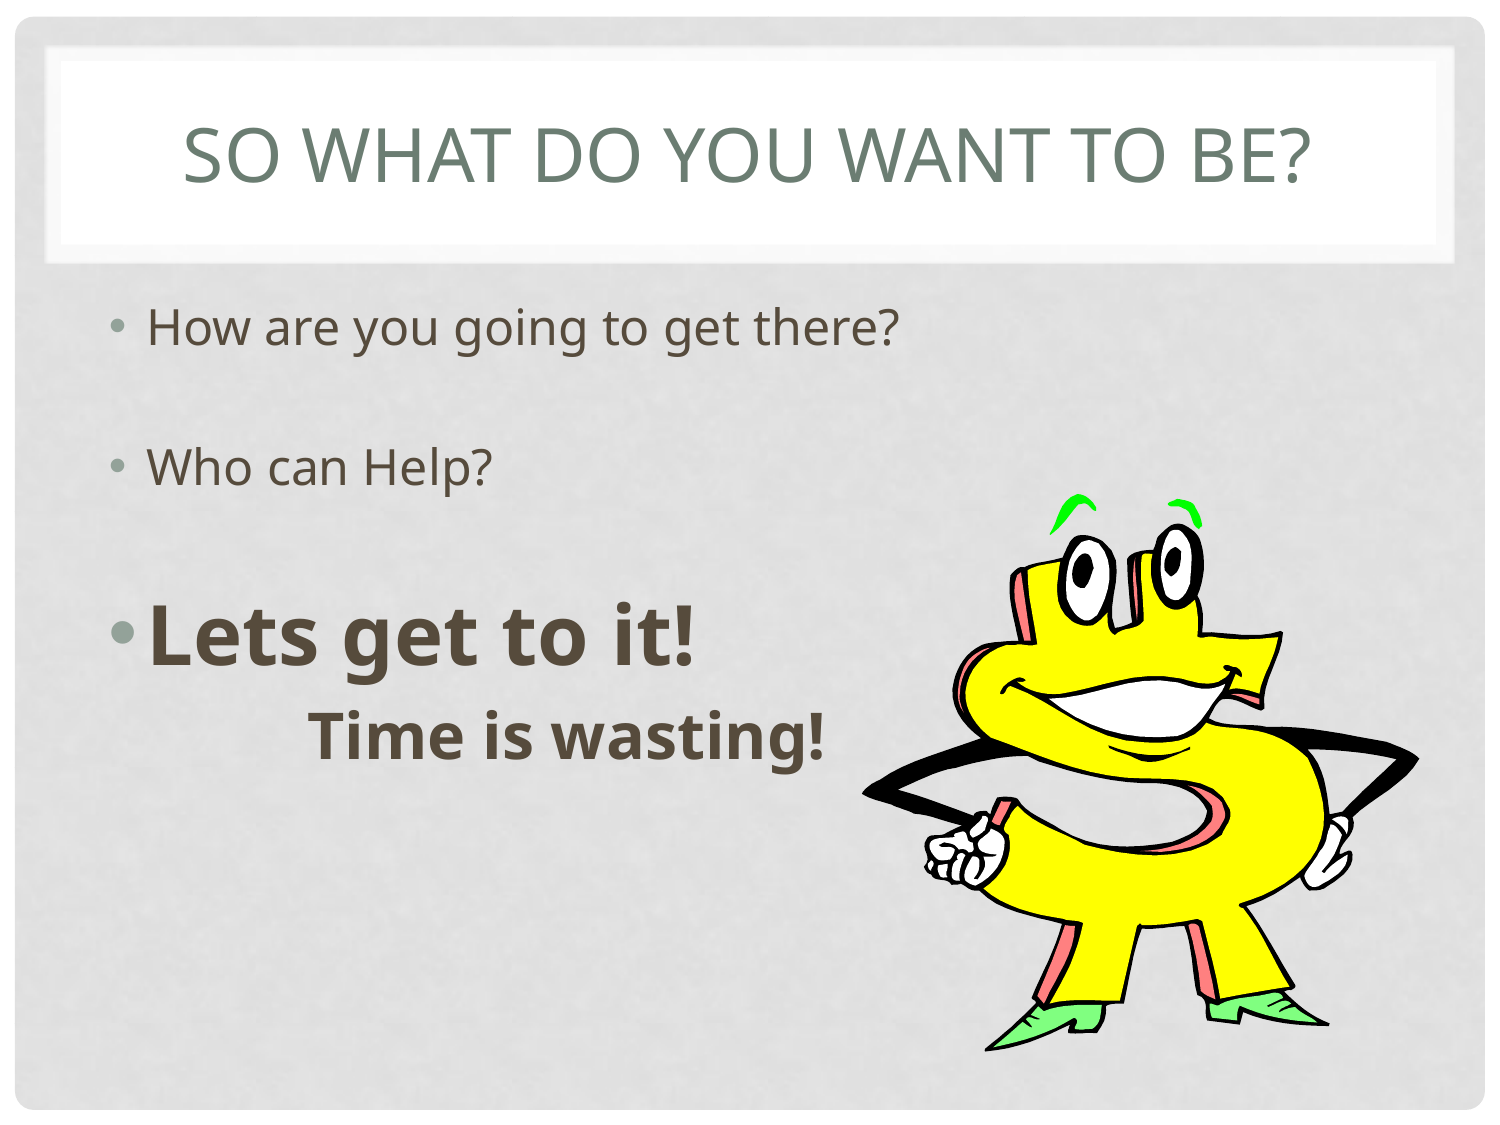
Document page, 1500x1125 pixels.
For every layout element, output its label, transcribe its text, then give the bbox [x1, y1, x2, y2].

list How are you going to get there? Who can Help? Lets get to it! Time is wasting! [75, 287, 1500, 1098]
picture [859, 490, 1426, 1054]
title So what do you want to be? [69, 66, 1425, 238]
